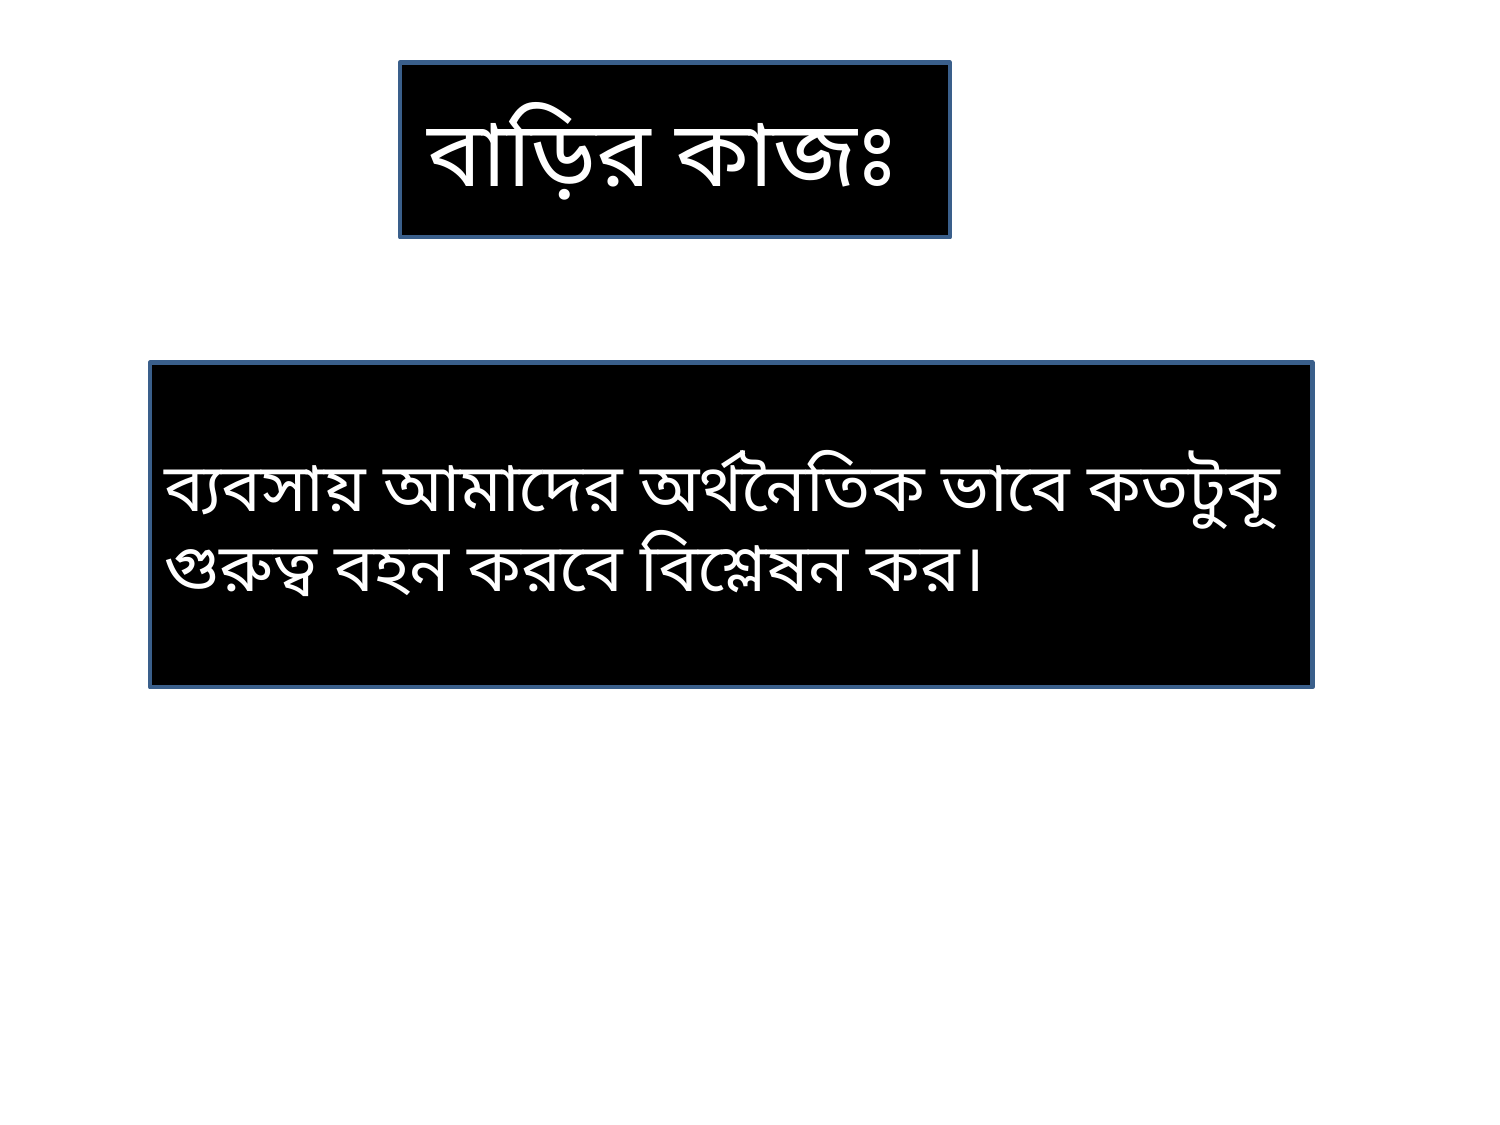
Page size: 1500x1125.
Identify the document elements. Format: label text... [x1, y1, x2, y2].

text_box ব্যবসায় আমাদের অর্থনৈতিক ভাবে কতটুকূ গুরুত্ব বহন করবে বিশ্লেষন কর। [148, 360, 1315, 689]
text_box বাড়ির কাজঃ [398, 60, 952, 239]
